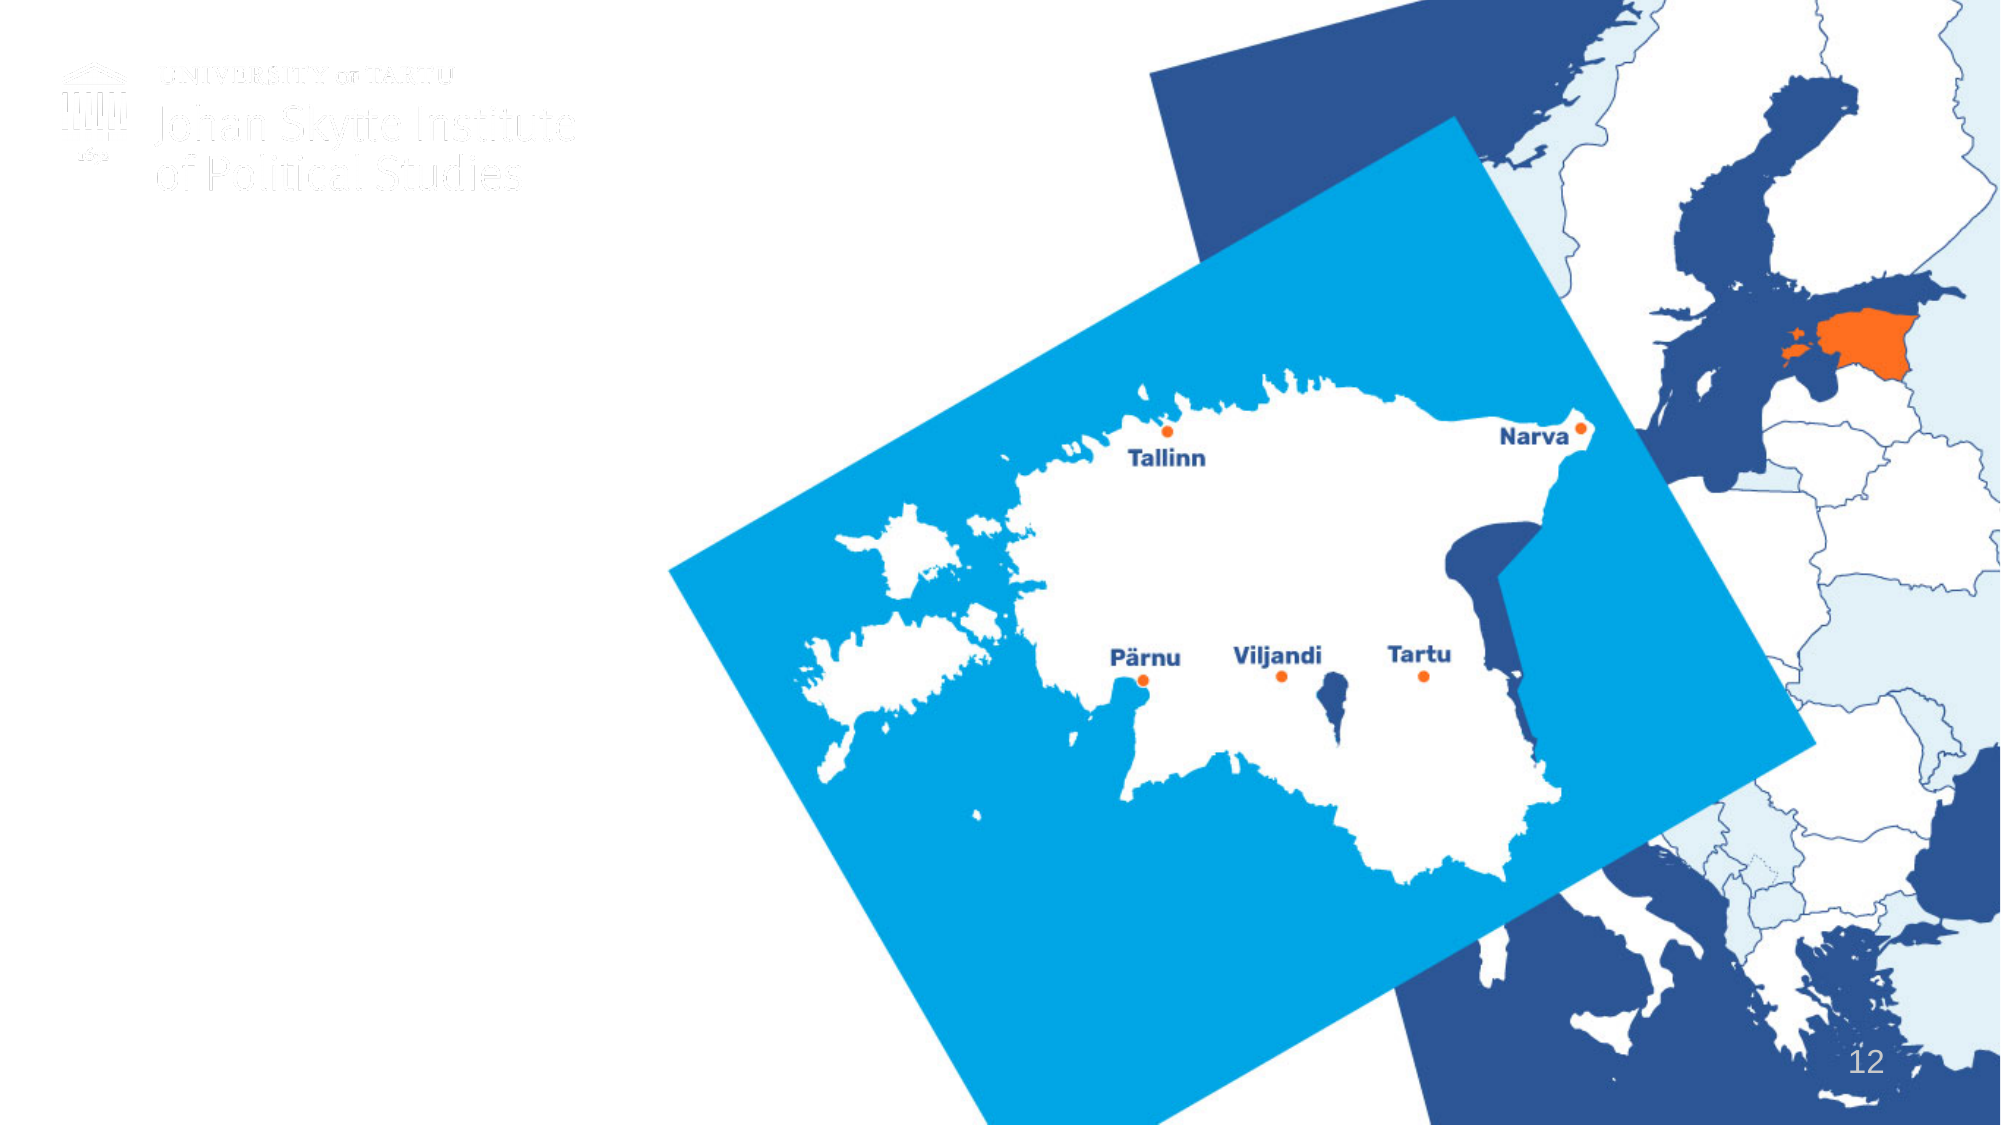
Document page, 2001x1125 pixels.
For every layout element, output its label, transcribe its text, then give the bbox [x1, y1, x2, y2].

picture [1062, 442, 1081, 456]
picture [1138, 384, 1149, 400]
picture [882, 722, 890, 734]
picture [1001, 455, 1009, 461]
picture [966, 514, 1002, 538]
picture [802, 612, 992, 784]
picture [1005, 369, 1595, 885]
picture [1069, 732, 1077, 747]
picture [835, 503, 962, 600]
picture [800, 666, 814, 672]
slide_number 12 [1674, 1030, 1900, 1090]
picture [973, 810, 981, 821]
picture [961, 603, 1001, 646]
picture [0, 0, 2001, 1125]
